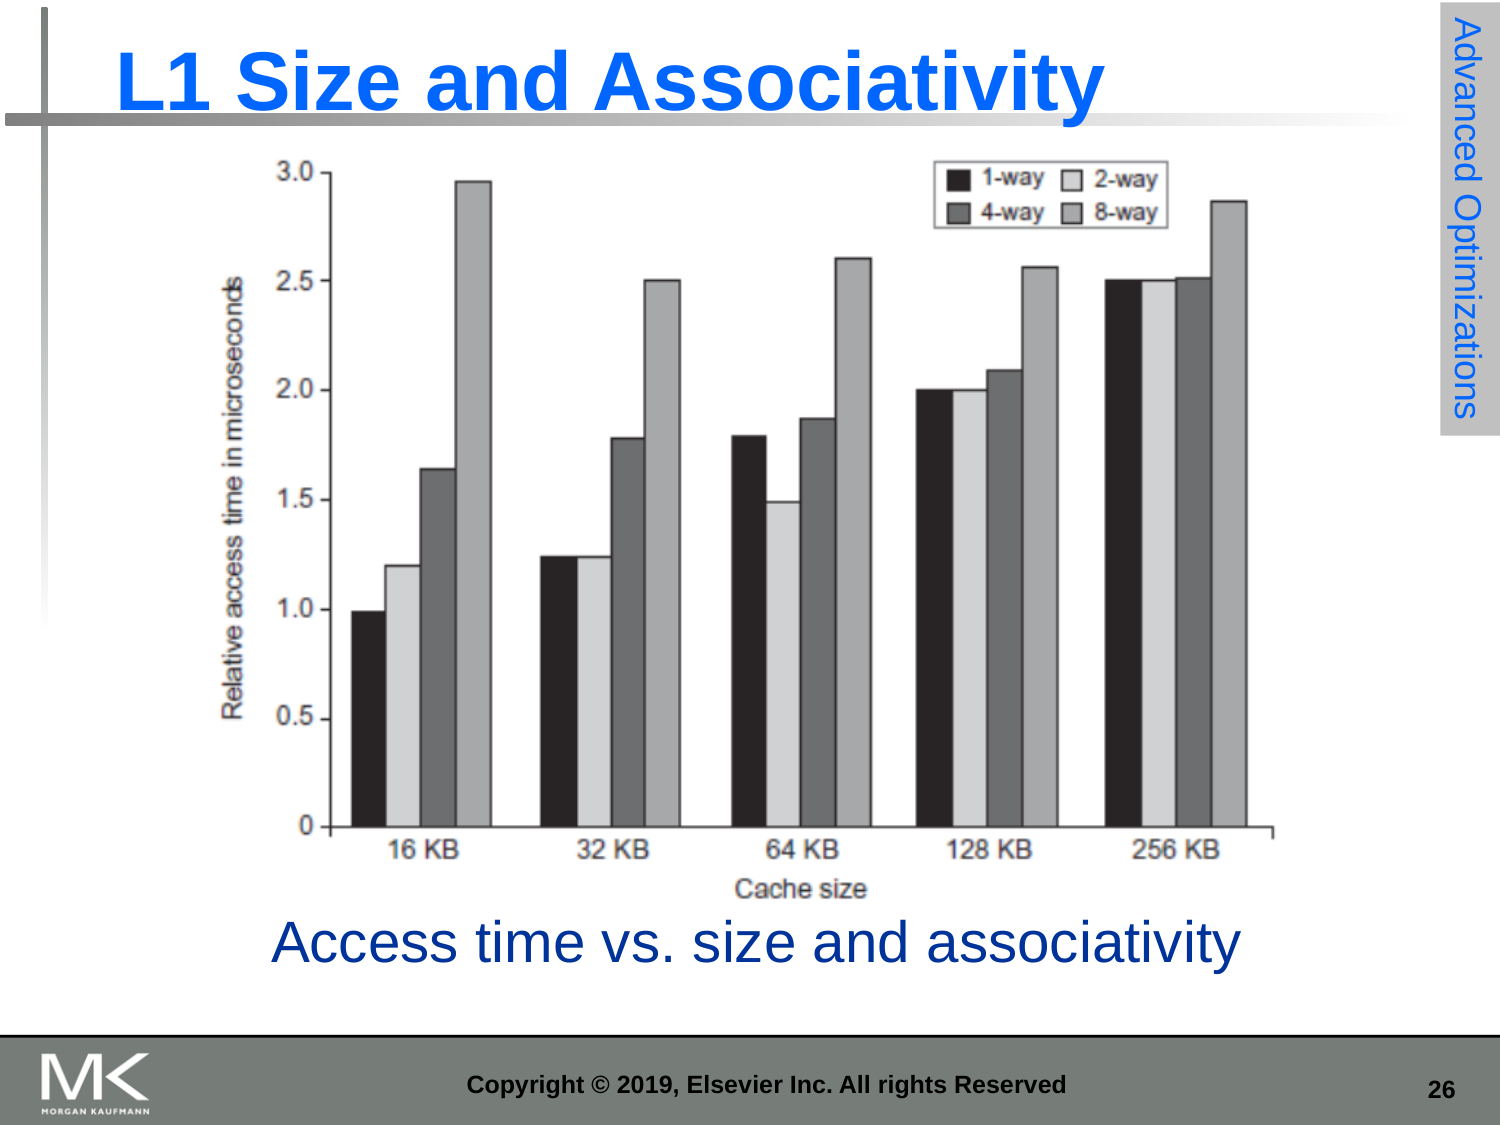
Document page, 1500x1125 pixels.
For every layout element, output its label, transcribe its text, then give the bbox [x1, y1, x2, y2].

title L1 Size and Associativity [100, 18, 1440, 135]
text_box Access time vs. size and associativity [78, 905, 1436, 1000]
footer Copyright © 2019, Elsevier Inc. All rights Reserved [170, 1046, 1365, 1106]
picture [194, 143, 1286, 910]
text_box Advanced Optimizations [1440, 2, 1500, 436]
picture [29, 1046, 160, 1123]
